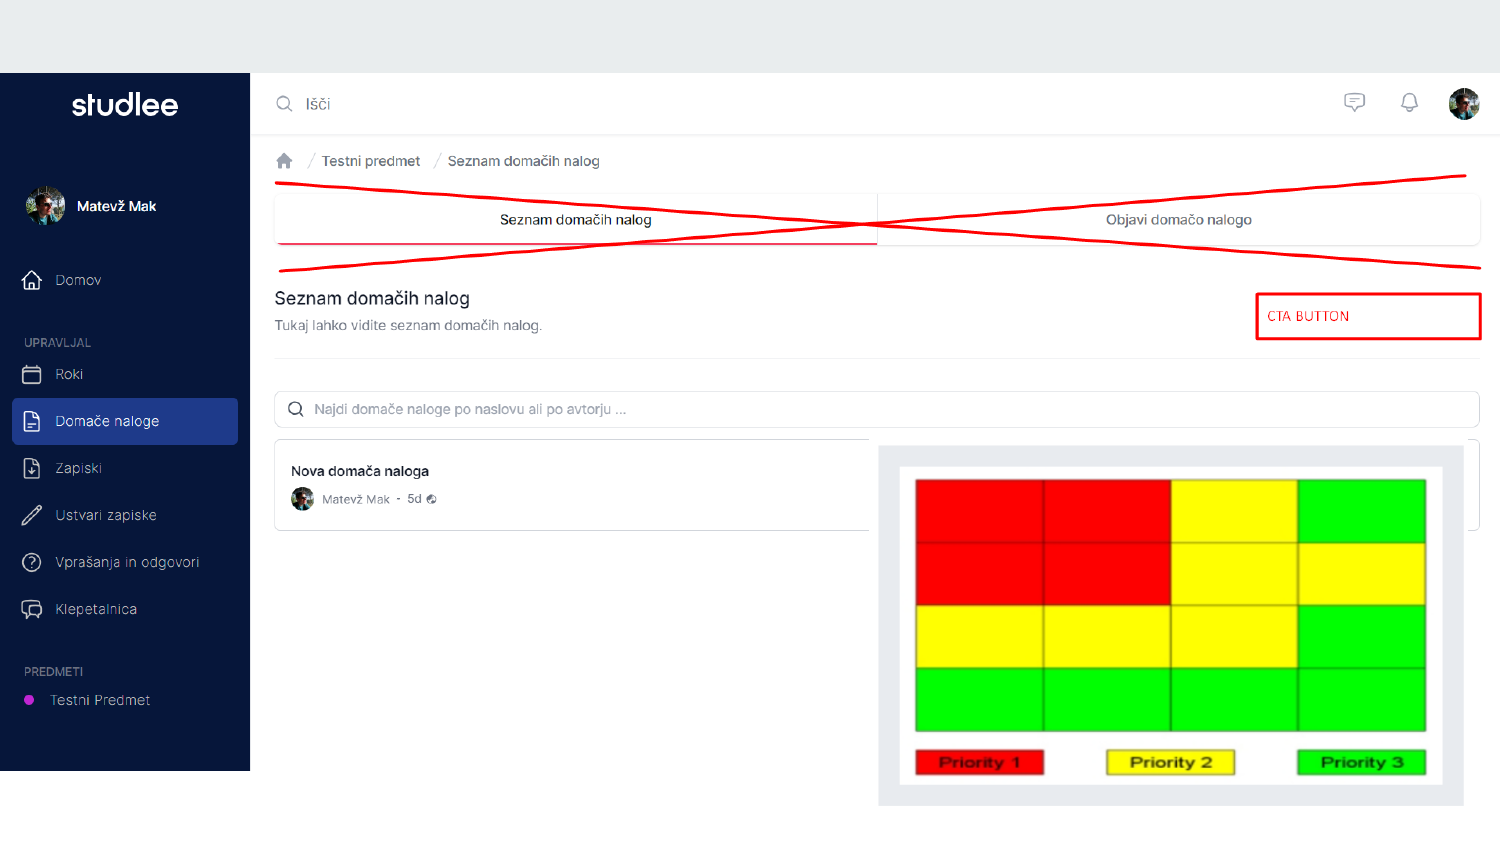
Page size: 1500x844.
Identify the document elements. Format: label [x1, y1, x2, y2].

picture [0, 72, 1500, 808]
